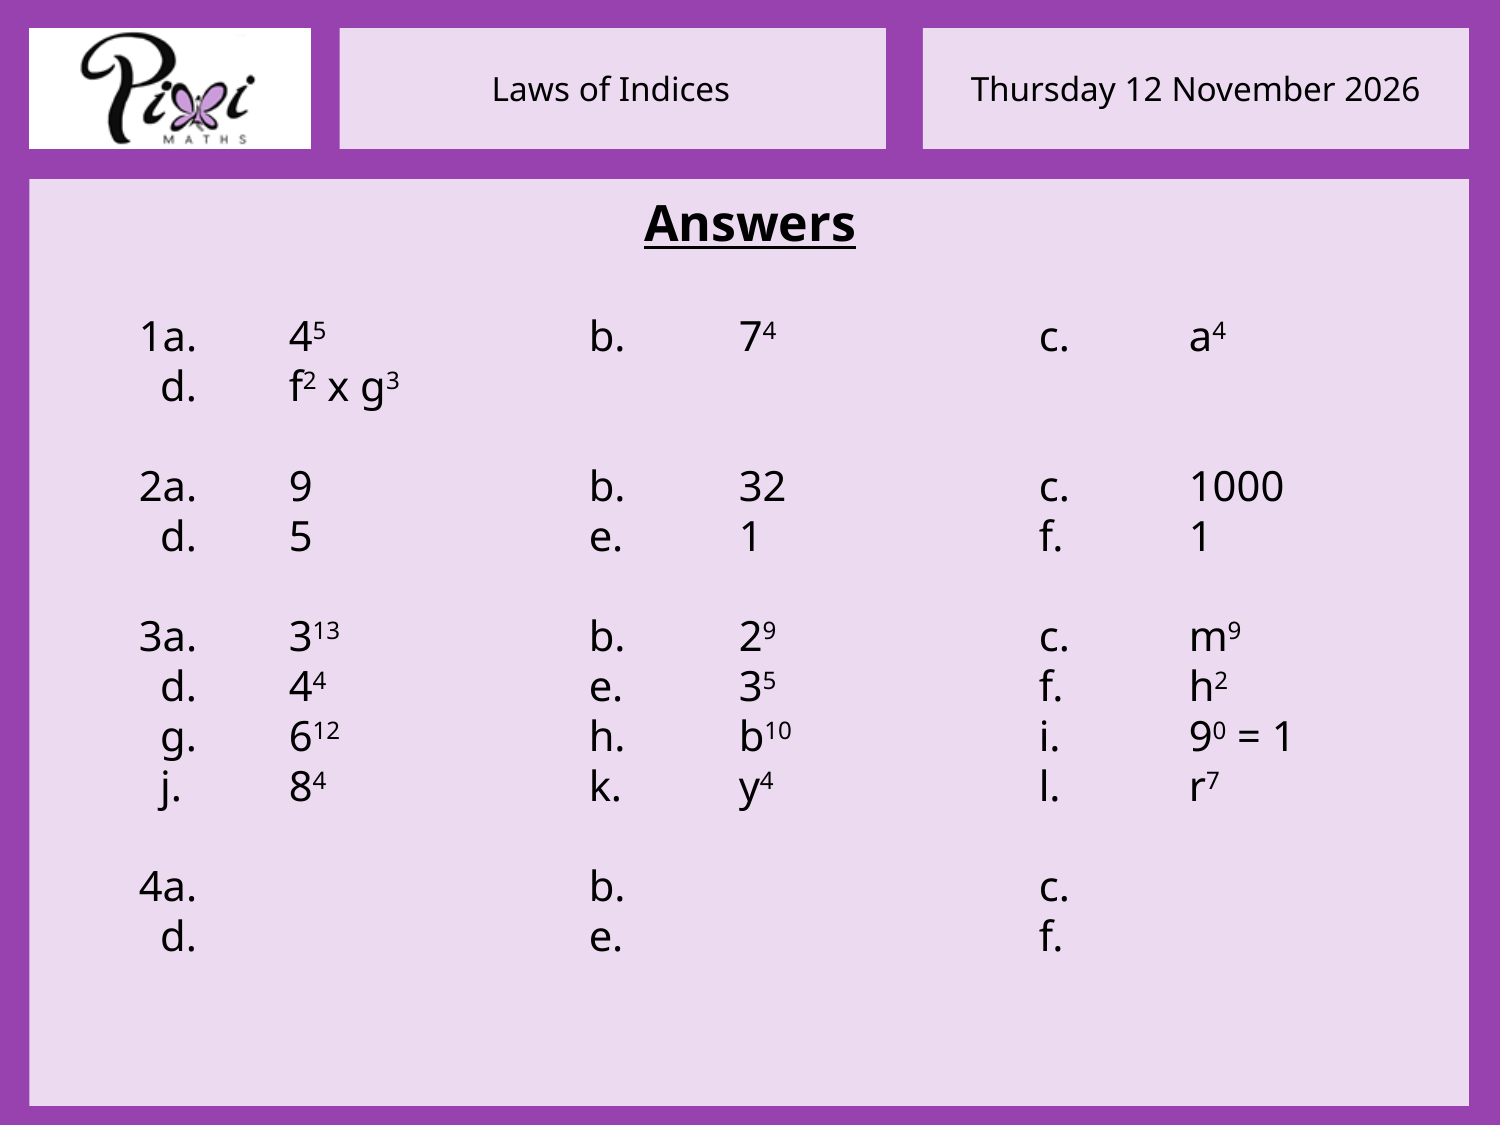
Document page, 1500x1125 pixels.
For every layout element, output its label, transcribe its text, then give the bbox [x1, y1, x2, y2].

text_box Answers [29, 184, 1471, 260]
picture [0, 0, 1500, 1125]
